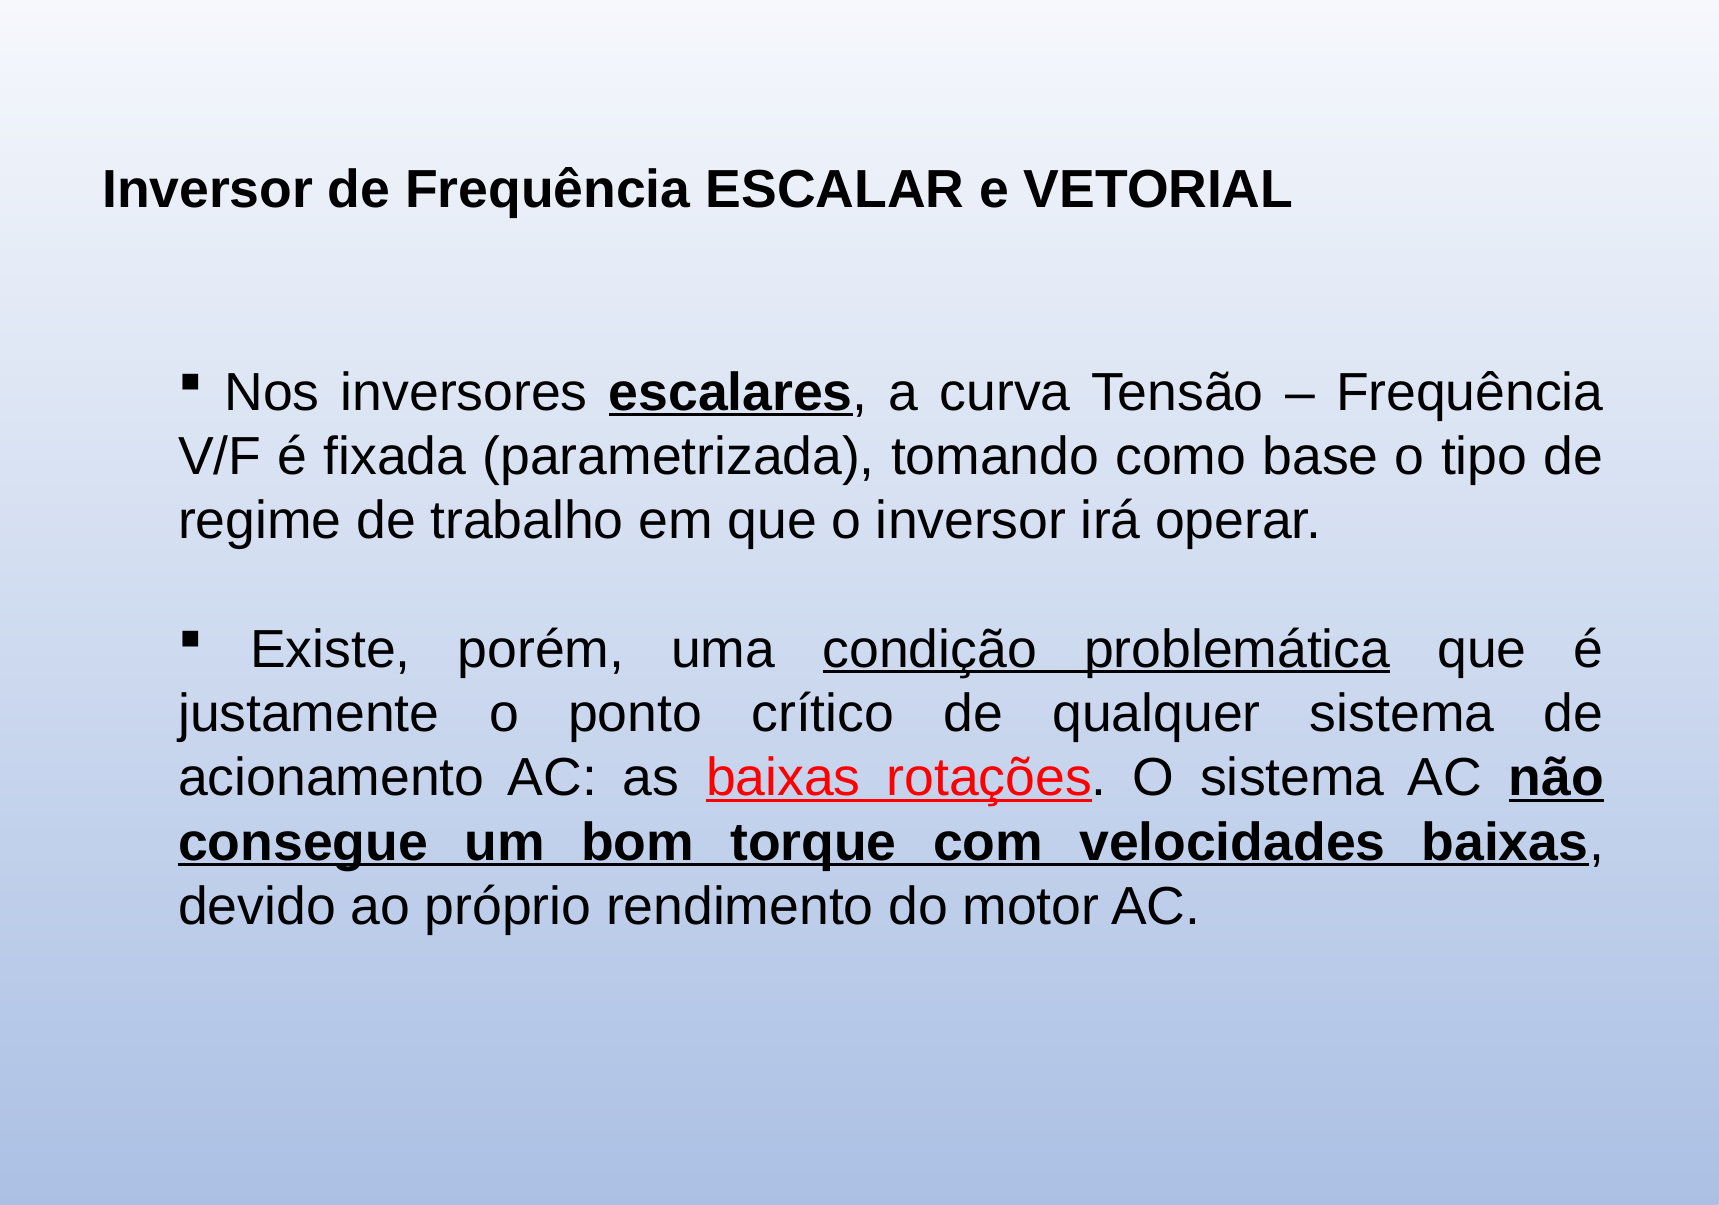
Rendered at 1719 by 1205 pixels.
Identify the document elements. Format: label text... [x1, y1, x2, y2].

text_box Nos inversores escalares, a curva Tensão – Frequência V/F é fixada (parametrizada), tomando como base o tipo de regime de trabalho em que o inversor irá operar. Existe, porém, uma condição problemática que é justamente o ponto crítico de qualquer sistema de acionamento AC: as baixas rotações. O sistema AC não consegue um bom torque com velocidades baixas, devido ao próprio rendimento do motor AC. [163, 349, 1619, 943]
text_box Inversor de Frequência Escalar e Vetorial [87, 146, 1606, 226]
